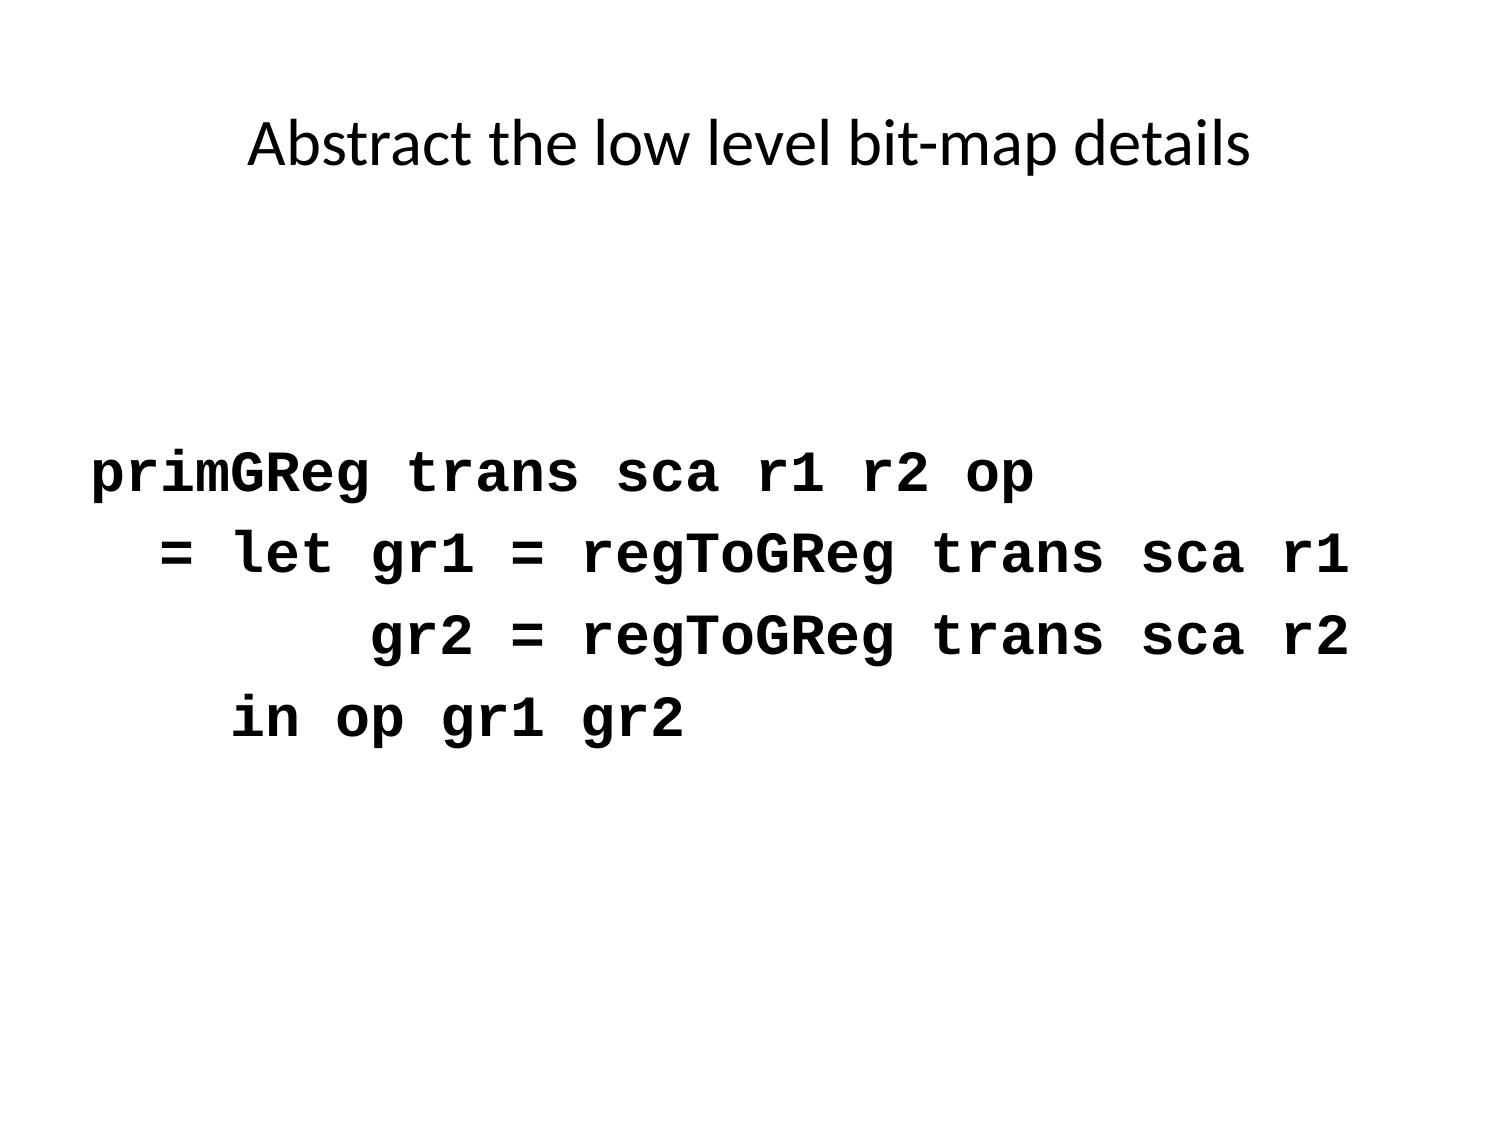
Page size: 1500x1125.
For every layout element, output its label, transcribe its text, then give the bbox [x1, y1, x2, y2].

title Abstract the low level bit-map details [75, 45, 1425, 233]
list primGReg trans sca r1 r2 op = let gr1 = regToGReg trans sca r1 gr2 = regToGReg trans sca r2 in op gr1 gr2 [75, 262, 1425, 1005]
